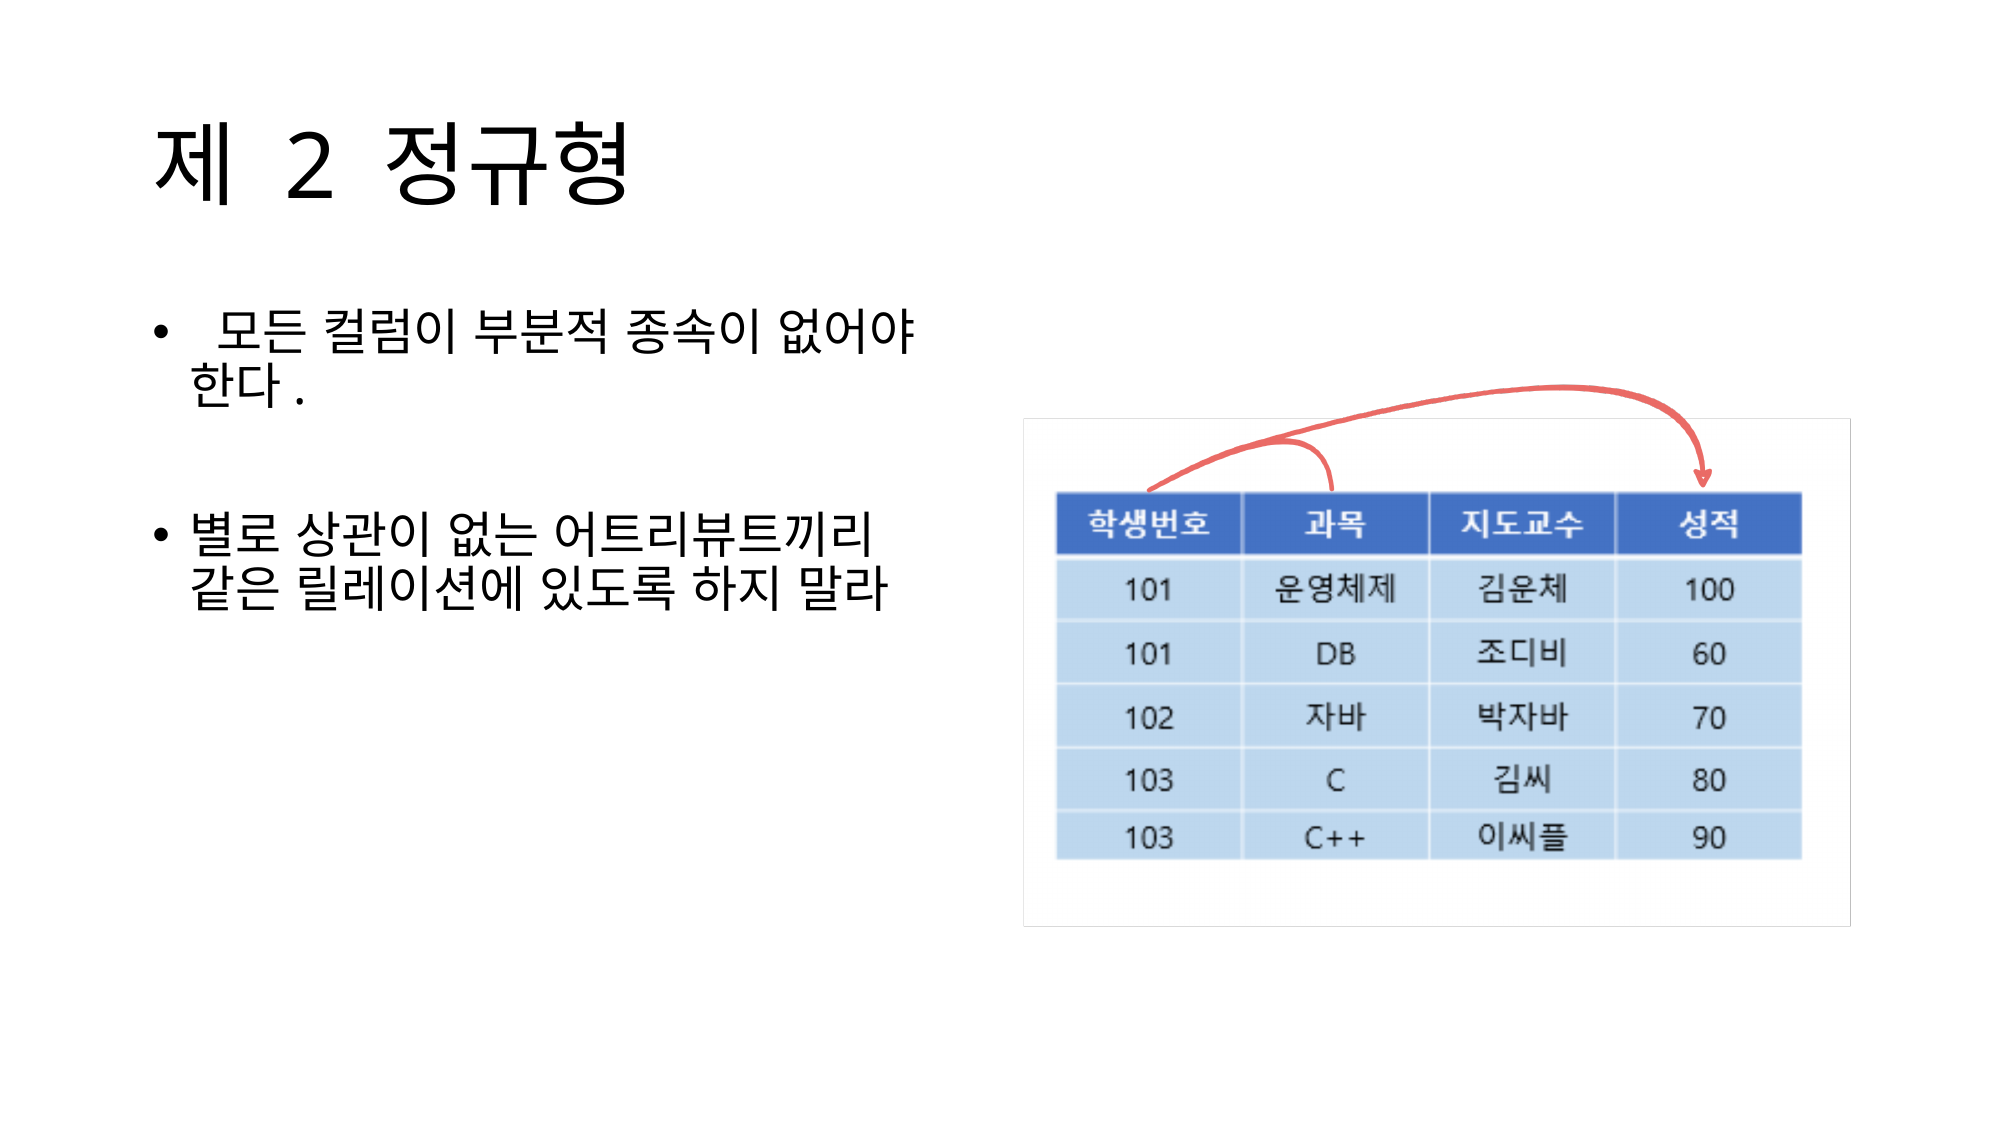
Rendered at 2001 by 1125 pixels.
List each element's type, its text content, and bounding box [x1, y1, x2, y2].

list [1012, 373, 1863, 939]
title 제 2 정규형 [137, 59, 1863, 278]
list 모든 컬럼이 부분적 종속이 없어야 한다. 별로 상관이 없는 어트리뷰트끼리 같은 릴레이션에 있도록 하지 말라 [137, 299, 988, 1014]
